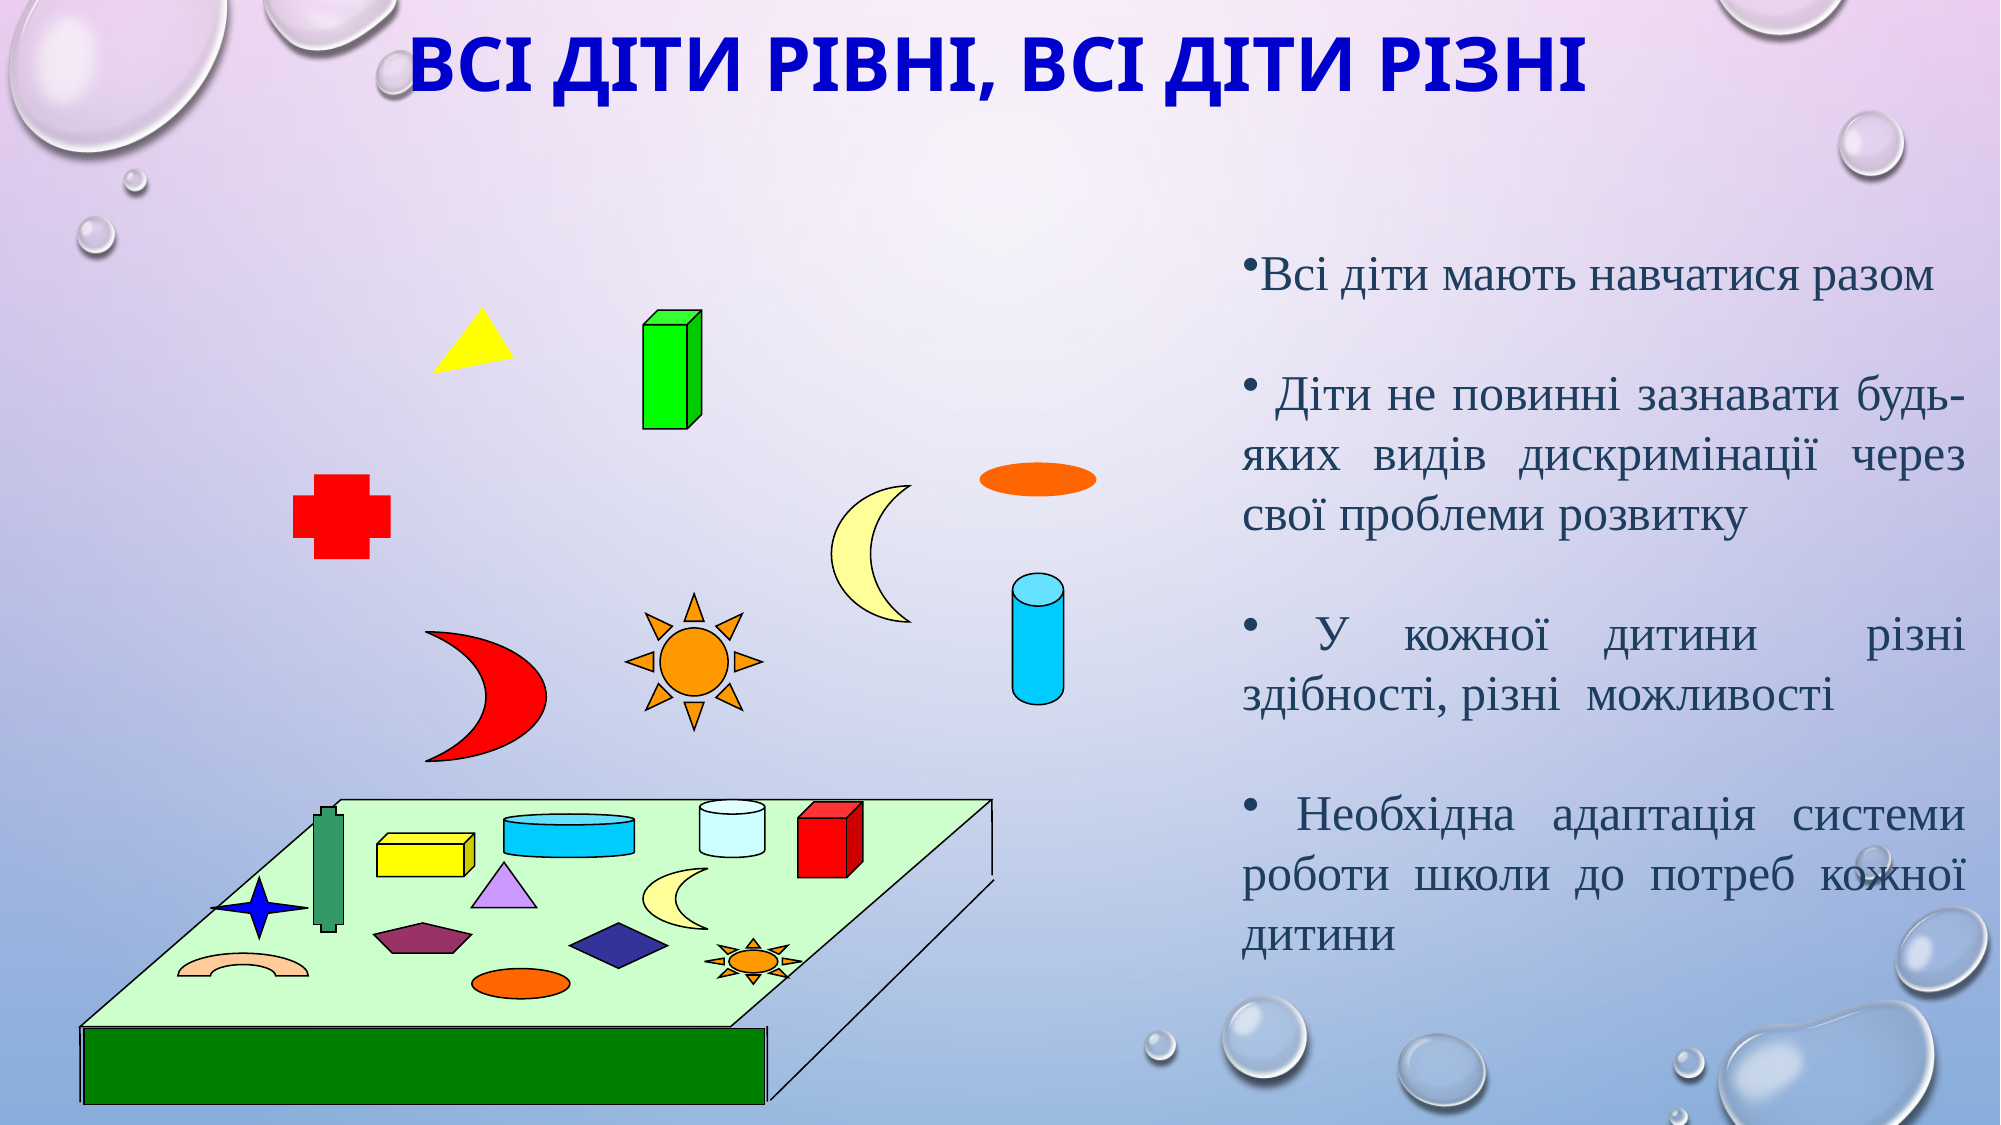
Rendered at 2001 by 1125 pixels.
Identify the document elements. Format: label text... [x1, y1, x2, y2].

text_box Всі діти мають навчатися разом Діти не повинні зазнавати будь-яких видів дискримінації через свої проблеми розвитку У кожної дитини різні здібності, різні можливості Необхідна адаптація системи роботи школи до потреб кожної дитини [1227, 188, 1982, 1013]
picture [0, 0, 2000, 1125]
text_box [79, 797, 995, 1105]
title Всі діти рівні, всі діти різні [357, 0, 1639, 164]
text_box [144, 263, 1142, 791]
